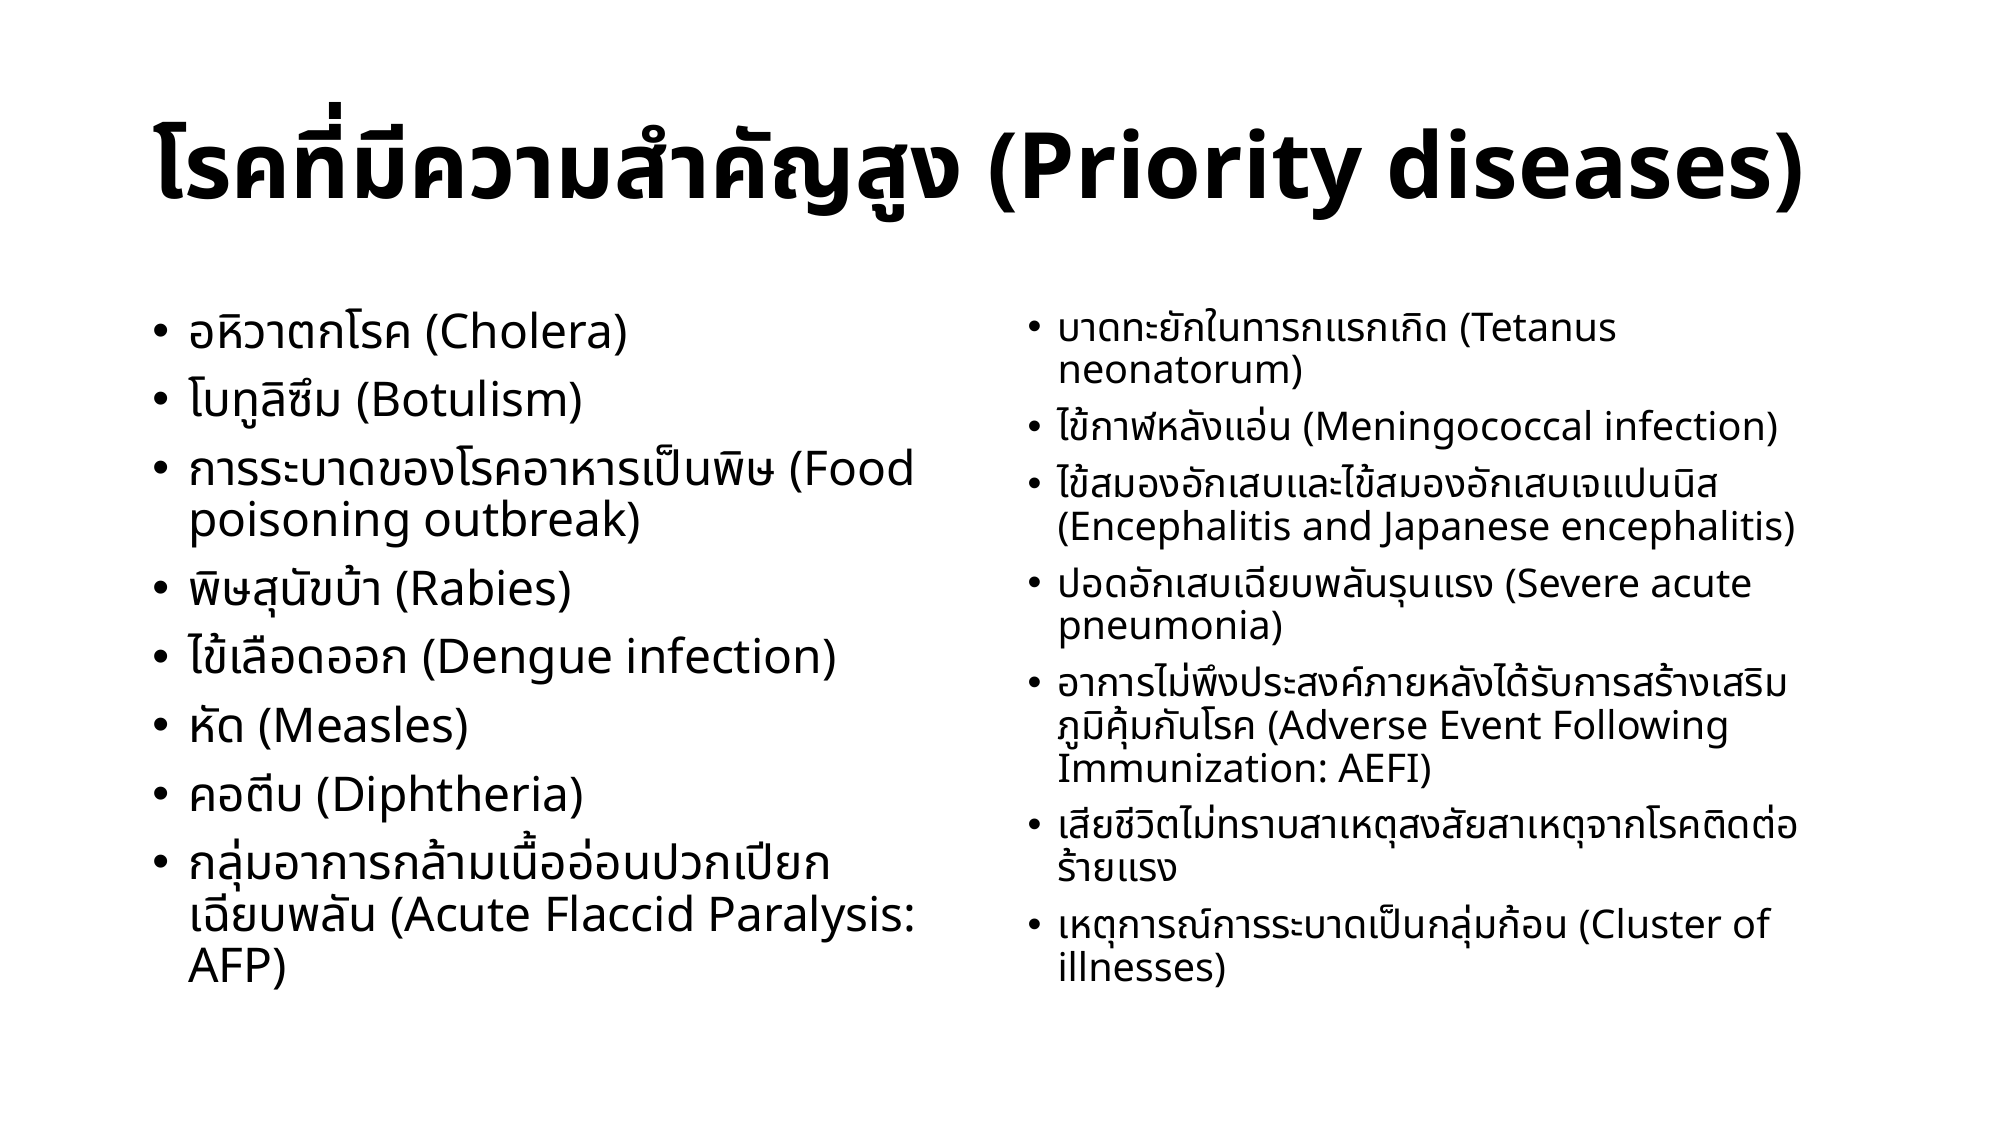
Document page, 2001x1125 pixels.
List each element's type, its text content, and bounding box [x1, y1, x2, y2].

list บาดทะยักในทารกแรกเกิด (Tetanus neonatorum) ไข้กาฬหลังแอ่น (Meningococcal infection) ไข้สมองอักเสบและไข้สมองอักเสบเจแปนนิส (Encephalitis and Japanese encephalitis) ปอดอักเสบเฉียบพลันรุนแรง (Severe acute pneumonia) อาการไม่พึงประสงค์ภายหลังได้รับการสร้างเสริมภูมิคุ้มกันโรค (Adverse Event Following Immunization: AEFI) เสียชีวิตไม่ทราบสาเหตุสงสัยสาเหตุจากโรคติดต่อร้ายแรง เหตุการณ์การระบาดเป็นกลุ่มก้อน (Cluster of illnesses) [1012, 299, 1863, 1014]
list อหิวาตกโรค (Cholera) โบทูลิซึม (Botulism) การระบาดของโรคอาหารเป็นพิษ (Food poisoning outbreak) พิษสุนัขบ้า (Rabies) ไข้เลือดออก (Dengue infection) หัด (Measles) คอตีบ (Diphtheria) กลุ่มอาการกล้ามเนื้ออ่อนปวกเปียกเฉียบพลัน (Acute Flaccid Paralysis: AFP) [137, 299, 988, 1014]
title โรคที่มีความสำคัญสูง (Priority diseases) [137, 59, 1863, 278]
